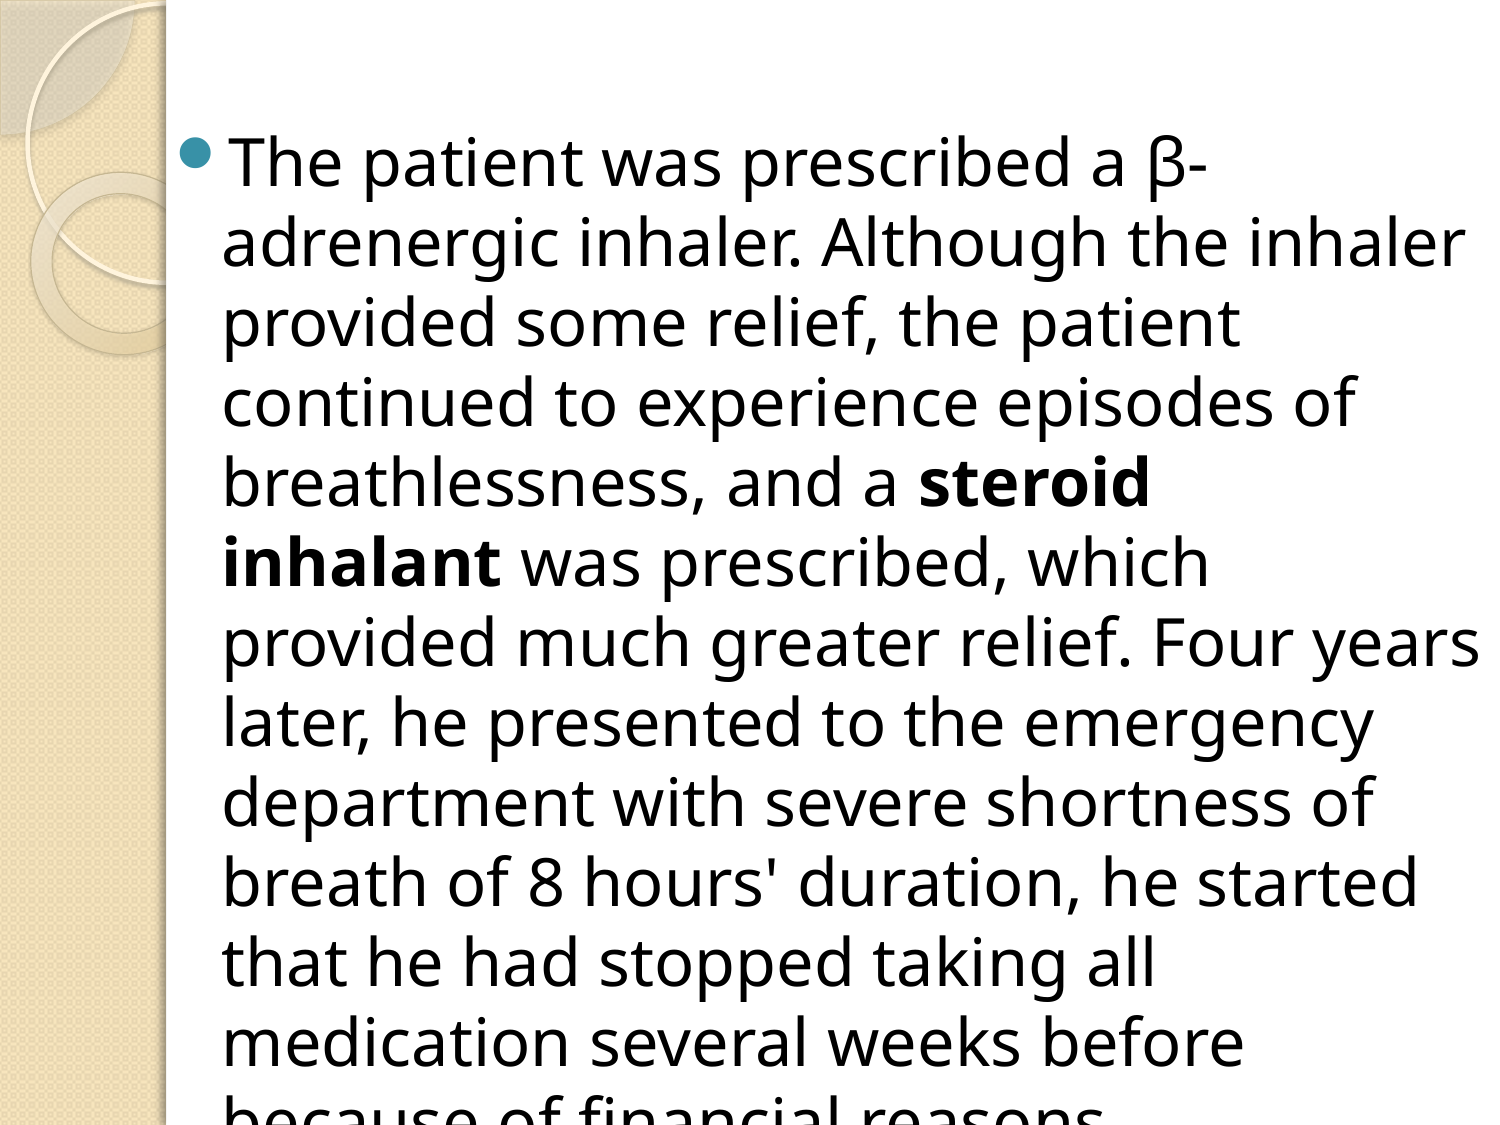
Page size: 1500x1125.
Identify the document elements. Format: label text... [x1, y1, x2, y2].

list The patient was prescribed a β-adrenergic inhaler. Although the inhaler provided some relief, the patient continued to experience episodes of breathlessness, and a steroid inhalant was prescribed, which provided much greater relief. Four years later, he presented to the emergency department with severe shortness of breath of 8 hours' duration, he started that he had stopped taking all medication several weeks before because of financial reasons. [146, 112, 1500, 901]
